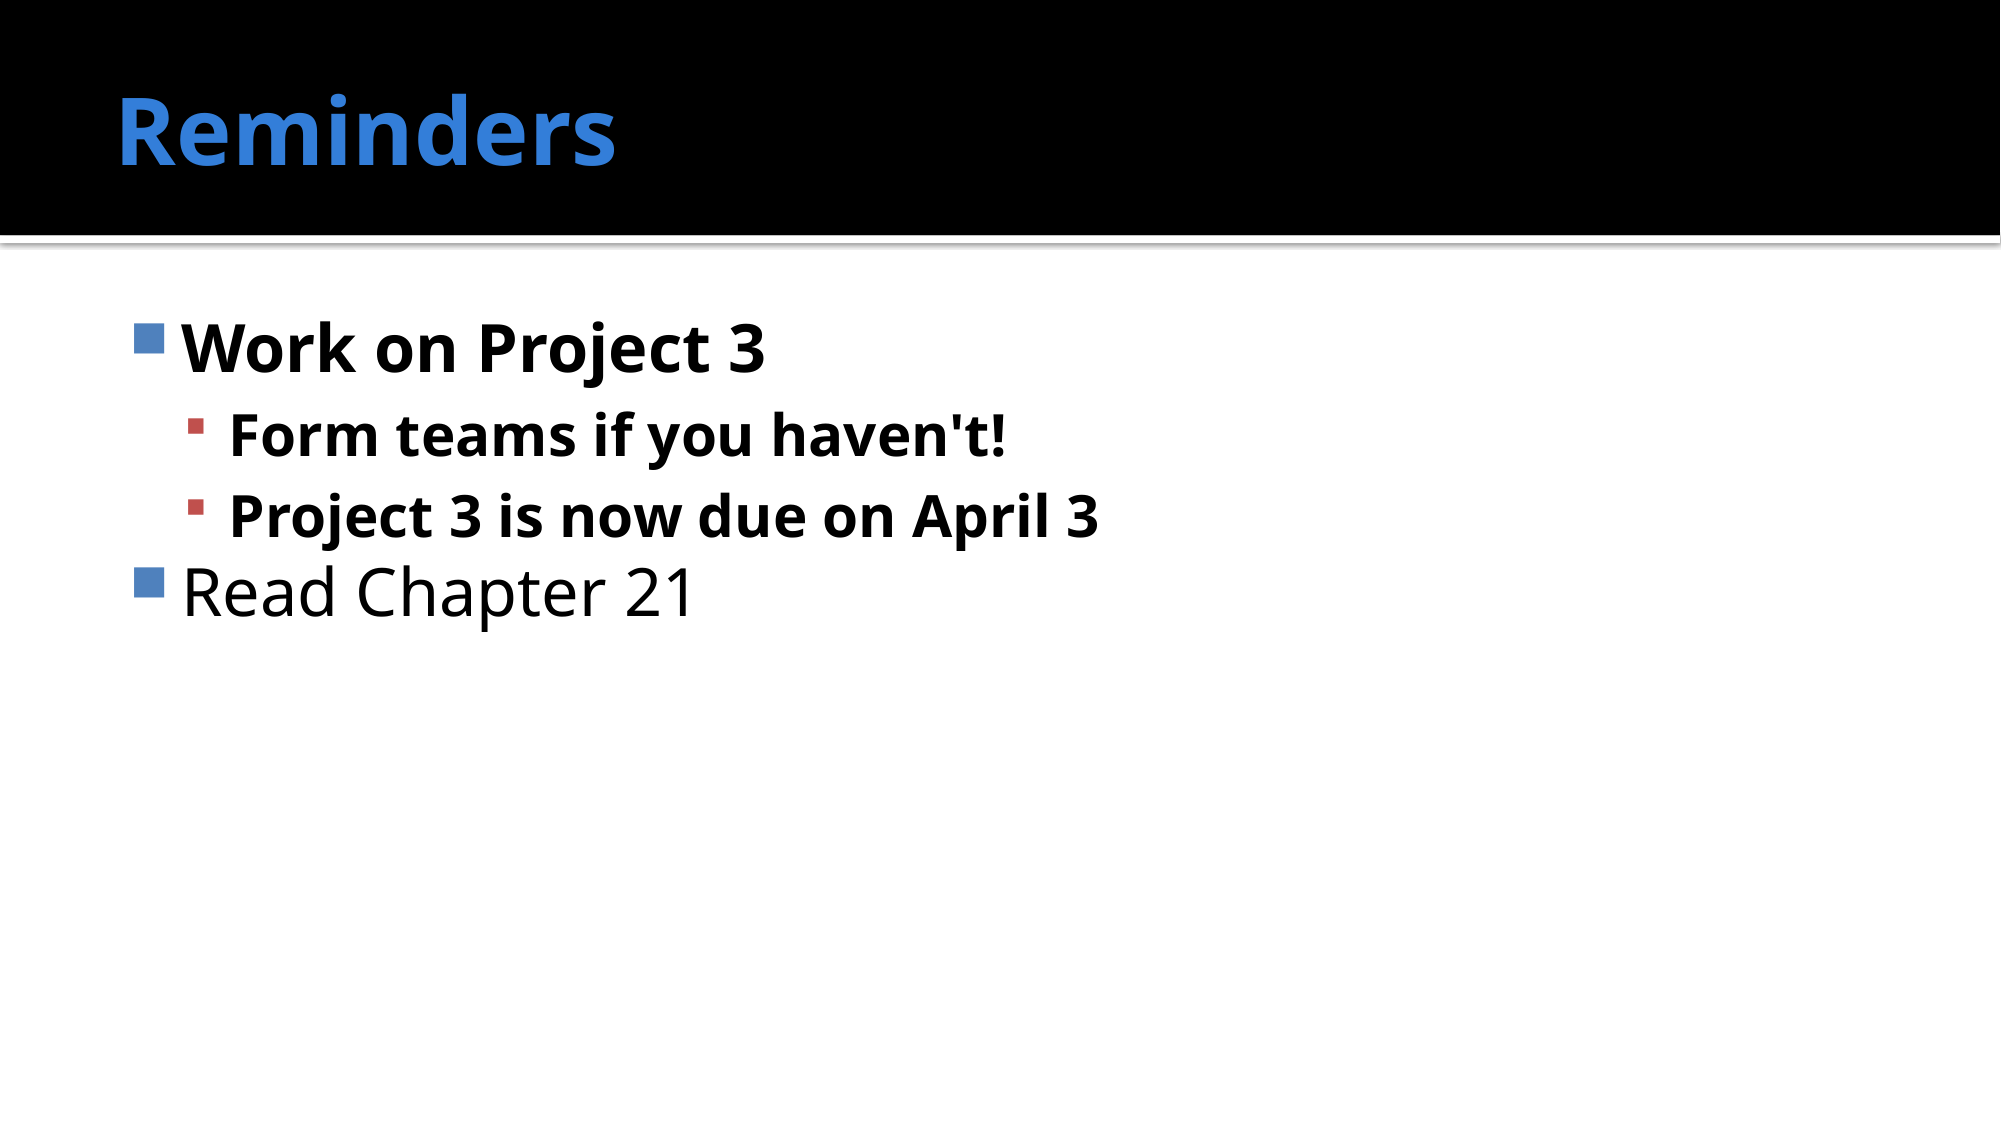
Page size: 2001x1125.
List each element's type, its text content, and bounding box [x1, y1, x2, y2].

list Work on Project 3 Form teams if you haven't! Project 3 is now due on April 3 Read Chapter 21 [99, 291, 1900, 1050]
title Reminders [99, 25, 1900, 231]
